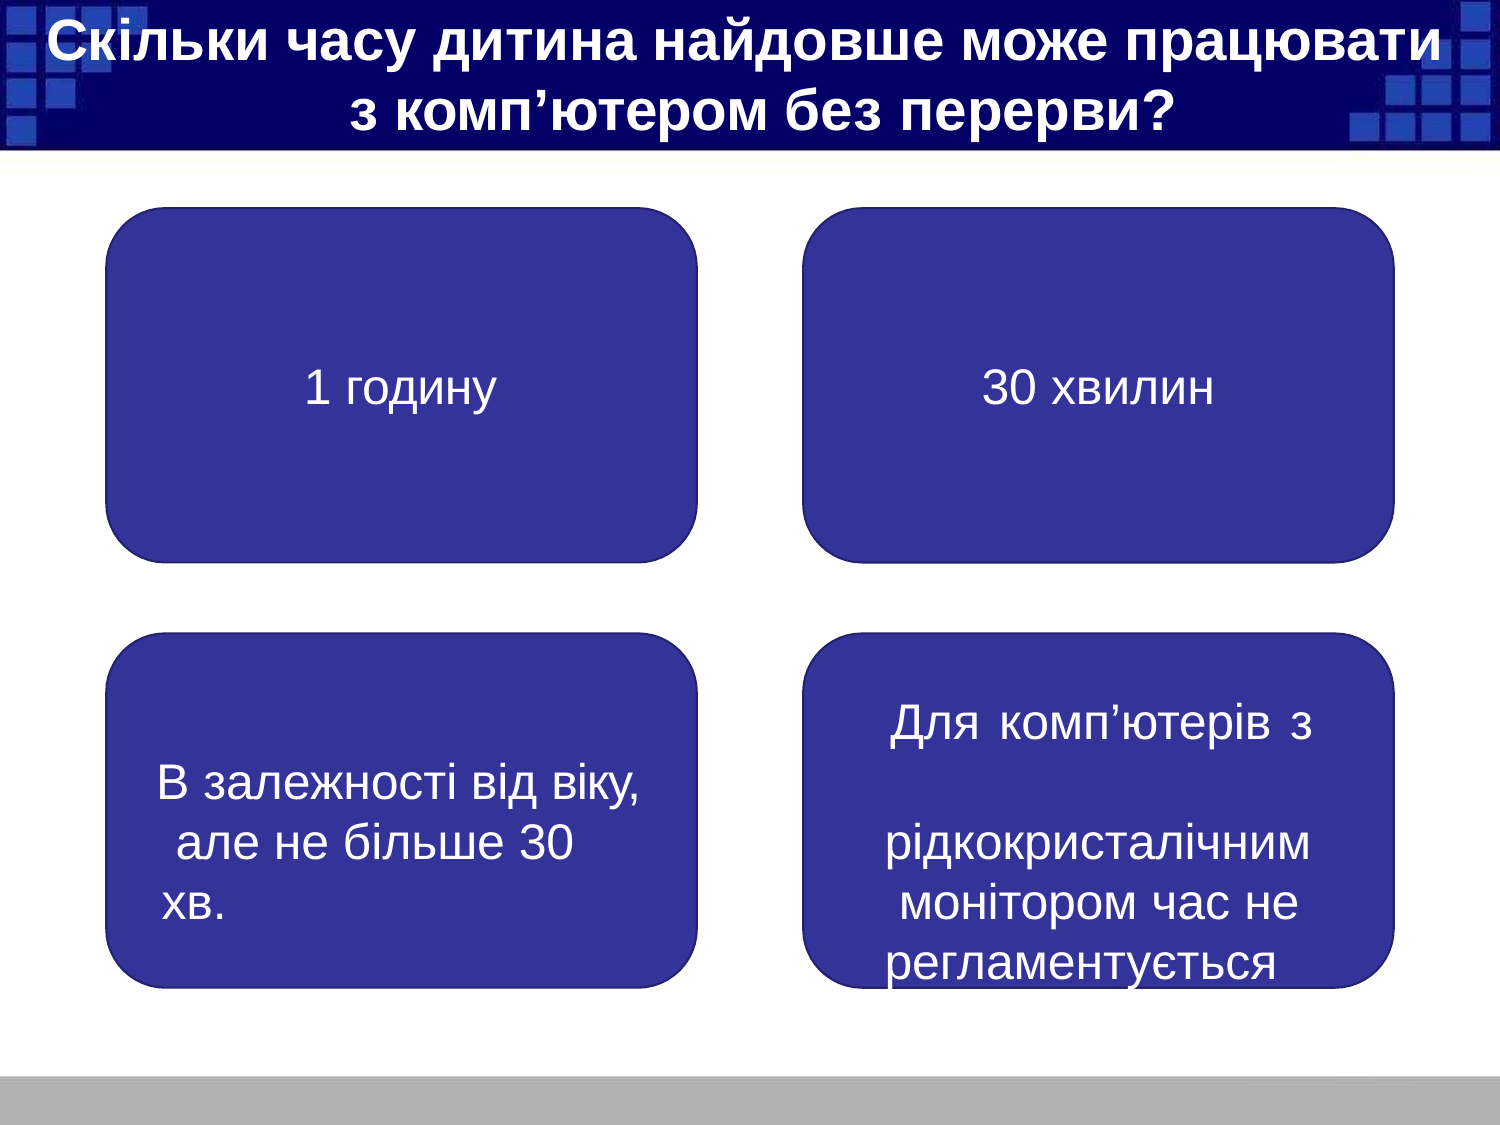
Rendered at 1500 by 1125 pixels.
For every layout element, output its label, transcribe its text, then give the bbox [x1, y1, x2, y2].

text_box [104, 632, 699, 989]
title Скільки часу дитина найдовше може працювати з комп’ютером без перерви? [45, 0, 1455, 191]
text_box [104, 206, 699, 564]
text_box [801, 632, 1396, 989]
picture [0, 0, 1500, 1125]
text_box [801, 206, 1396, 564]
